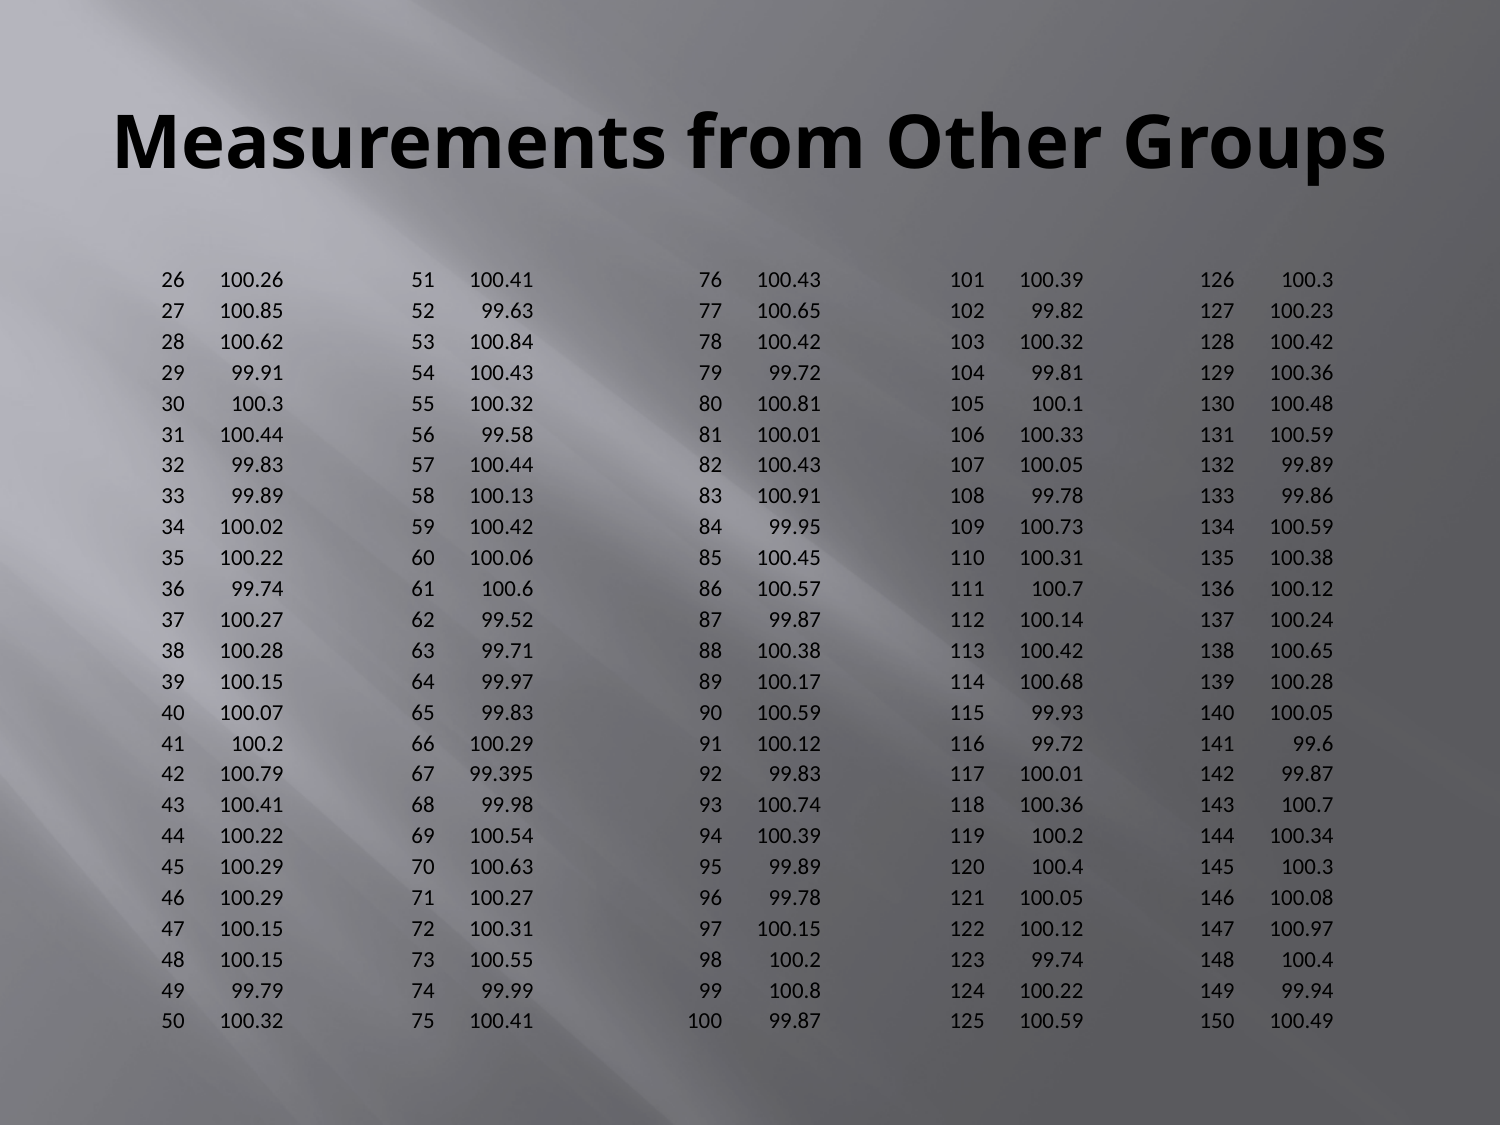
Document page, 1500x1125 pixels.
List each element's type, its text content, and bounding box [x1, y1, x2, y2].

table_cell 100.28 [1236, 664, 1335, 695]
table_cell 57 [338, 448, 436, 479]
table_cell 69 [338, 818, 436, 849]
table_cell 112 [887, 602, 986, 633]
table_cell 145 [1138, 849, 1236, 880]
table_cell 100.13 [436, 479, 535, 510]
table_cell 99.86 [1236, 479, 1335, 510]
table_cell 99.74 [186, 571, 285, 602]
table_cell 100.3 [1236, 849, 1335, 880]
table_cell 71 [338, 880, 436, 911]
table_cell 48 [88, 942, 186, 973]
table_cell 100.59 [1236, 510, 1335, 540]
table_cell 99.99 [436, 973, 535, 1004]
table_cell 140 [1138, 695, 1236, 726]
table_cell 100.44 [436, 448, 535, 479]
table_cell 108 [887, 479, 986, 510]
table_cell 79 [625, 355, 724, 386]
table_cell 107 [887, 448, 986, 479]
table_header 101 [887, 262, 986, 293]
table_cell 100.05 [986, 880, 1085, 911]
table_cell 100.65 [1236, 633, 1335, 664]
table_cell 100.39 [724, 818, 823, 849]
table_cell 100.31 [986, 540, 1085, 571]
table_cell 100.06 [436, 540, 535, 571]
table_cell 122 [887, 911, 986, 942]
table_cell 110 [887, 540, 986, 571]
table_cell 146 [1138, 880, 1236, 911]
table_cell 37 [88, 602, 186, 633]
table_cell 83 [625, 479, 724, 510]
table_cell 119 [887, 818, 986, 849]
table_cell 59 [338, 510, 436, 540]
table_cell 100.42 [1236, 324, 1335, 355]
table_cell 100.43 [724, 448, 823, 479]
table_cell 100.6 [436, 571, 535, 602]
table_cell 99.52 [436, 602, 535, 633]
table_cell 99.95 [724, 510, 823, 540]
table_cell 100.41 [436, 1004, 535, 1035]
table_cell 117 [887, 757, 986, 788]
table_cell 47 [88, 911, 186, 942]
table_header 100.39 [986, 262, 1085, 293]
table_cell 100.12 [1236, 571, 1335, 602]
table_cell 100.41 [186, 788, 285, 818]
table_cell 144 [1138, 818, 1236, 849]
table_cell 56 [338, 417, 436, 448]
table_cell 35 [88, 540, 186, 571]
table_cell 100.42 [436, 510, 535, 540]
table_cell 100.22 [986, 973, 1085, 1004]
table_cell 150 [1138, 1004, 1236, 1035]
title Measurements from Other Groups [75, 45, 1425, 233]
table_cell 100.23 [1236, 293, 1335, 324]
table_cell 100.15 [724, 911, 823, 942]
table_cell 99.87 [724, 602, 823, 633]
table_cell 100.28 [186, 633, 285, 664]
table_cell 99.71 [436, 633, 535, 664]
table_cell 100.7 [1236, 788, 1335, 818]
table_cell 142 [1138, 757, 1236, 788]
table_cell 78 [625, 324, 724, 355]
table_cell 114 [887, 664, 986, 695]
table_cell 52 [338, 293, 436, 324]
table_cell 100.33 [986, 417, 1085, 448]
table_cell 100.32 [986, 324, 1085, 355]
table_cell 124 [887, 973, 986, 1004]
table_cell 134 [1138, 510, 1236, 540]
table_cell 99 [625, 973, 724, 1004]
table_cell 99.79 [186, 973, 285, 1004]
table_cell 149 [1138, 973, 1236, 1004]
table_cell 100.65 [724, 293, 823, 324]
table_cell 50 [88, 1004, 186, 1035]
table_cell 99.89 [1236, 448, 1335, 479]
table_cell 45 [88, 849, 186, 880]
table_cell 44 [88, 818, 186, 849]
table_cell 100.29 [436, 726, 535, 757]
table_cell 75 [338, 1004, 436, 1035]
table_header 100.3 [1236, 262, 1335, 293]
table_cell 100.05 [1236, 695, 1335, 726]
table_cell 100.32 [436, 386, 535, 417]
table_cell 100.62 [186, 324, 285, 355]
table_cell 100.01 [986, 757, 1085, 788]
table_cell 81 [625, 417, 724, 448]
table_cell 95 [625, 849, 724, 880]
table_header 100.41 [436, 262, 535, 293]
table_cell 63 [338, 633, 436, 664]
table_cell 91 [625, 726, 724, 757]
table_cell 100.81 [724, 386, 823, 417]
table_cell 36 [88, 571, 186, 602]
table_cell 66 [338, 726, 436, 757]
table_cell 99.395 [436, 757, 535, 788]
table_cell 100.43 [436, 355, 535, 386]
table_cell 39 [88, 664, 186, 695]
table_cell 99.83 [436, 695, 535, 726]
table_cell 100.05 [986, 448, 1085, 479]
table_header 100.26 [186, 262, 285, 293]
table_cell 99.97 [436, 664, 535, 695]
table_cell 100.2 [986, 818, 1085, 849]
table_cell 127 [1138, 293, 1236, 324]
table_cell 84 [625, 510, 724, 540]
table_cell 100.49 [1236, 1004, 1335, 1035]
table_cell 100.68 [986, 664, 1085, 695]
table_cell 88 [625, 633, 724, 664]
table_cell 100.29 [186, 880, 285, 911]
table_cell 99.63 [436, 293, 535, 324]
table_cell 100.32 [186, 1004, 285, 1035]
table_cell 103 [887, 324, 986, 355]
table_cell 34 [88, 510, 186, 540]
table_header 76 [625, 262, 724, 293]
table_cell 100.34 [1236, 818, 1335, 849]
table_cell 99.72 [724, 355, 823, 386]
table_cell 100.91 [724, 479, 823, 510]
table_cell 100.29 [186, 849, 285, 880]
table_cell 100.17 [724, 664, 823, 695]
table_cell 27 [88, 293, 186, 324]
table_cell 33 [88, 479, 186, 510]
table_cell 100.01 [724, 417, 823, 448]
table_cell 65 [338, 695, 436, 726]
table_cell 99.93 [986, 695, 1085, 726]
table_cell 131 [1138, 417, 1236, 448]
table_cell 72 [338, 911, 436, 942]
table_cell 31 [88, 417, 186, 448]
table_cell 104 [887, 355, 986, 386]
table_cell 99.78 [986, 479, 1085, 510]
table_cell 58 [338, 479, 436, 510]
table_cell 118 [887, 788, 986, 818]
table_cell 40 [88, 695, 186, 726]
table_cell 99.87 [1236, 757, 1335, 788]
table_cell 74 [338, 973, 436, 1004]
table_cell 130 [1138, 386, 1236, 417]
table_cell 99.81 [986, 355, 1085, 386]
table_cell 99.78 [724, 880, 823, 911]
table_cell 43 [88, 788, 186, 818]
table_cell 129 [1138, 355, 1236, 386]
table_cell 54 [338, 355, 436, 386]
table_cell 99.94 [1236, 973, 1335, 1004]
table_cell 41 [88, 726, 186, 757]
table_cell 94 [625, 818, 724, 849]
table_header 51 [338, 262, 436, 293]
table_cell 100.57 [724, 571, 823, 602]
table_cell 73 [338, 942, 436, 973]
table_cell 113 [887, 633, 986, 664]
table_cell 70 [338, 849, 436, 880]
table_cell 106 [887, 417, 986, 448]
table_cell 86 [625, 571, 724, 602]
table_cell 87 [625, 602, 724, 633]
table_cell 98 [625, 942, 724, 973]
table_cell 100.38 [724, 633, 823, 664]
table_header 100.43 [724, 262, 823, 293]
table_cell 99.72 [986, 726, 1085, 757]
table_cell 61 [338, 571, 436, 602]
table_cell 123 [887, 942, 986, 973]
table_cell 105 [887, 386, 986, 417]
table_cell 128 [1138, 324, 1236, 355]
table_cell 29 [88, 355, 186, 386]
table_cell 100.48 [1236, 386, 1335, 417]
table_cell 46 [88, 880, 186, 911]
table_cell 100.24 [1236, 602, 1335, 633]
table_cell 100.97 [1236, 911, 1335, 942]
table_header 126 [1138, 262, 1236, 293]
table_cell 99.82 [986, 293, 1085, 324]
table_cell 100.73 [986, 510, 1085, 540]
table_cell 62 [338, 602, 436, 633]
table_cell 100.27 [186, 602, 285, 633]
table_cell 100.4 [986, 849, 1085, 880]
table_cell 53 [338, 324, 436, 355]
table_cell 99.89 [724, 849, 823, 880]
table_cell 121 [887, 880, 986, 911]
table_cell 100.15 [186, 664, 285, 695]
table_cell 141 [1138, 726, 1236, 757]
table_cell 99.83 [724, 757, 823, 788]
table_cell 64 [338, 664, 436, 695]
table_cell 100.22 [186, 818, 285, 849]
table_cell 115 [887, 695, 986, 726]
table_cell 100.59 [1236, 417, 1335, 448]
table_cell 100.15 [186, 942, 285, 973]
table_cell 100.42 [724, 324, 823, 355]
table_cell 96 [625, 880, 724, 911]
table_cell 100.45 [724, 540, 823, 571]
table_cell 89 [625, 664, 724, 695]
table_cell 100 [625, 1004, 724, 1035]
table_cell 93 [625, 788, 724, 818]
table_cell 148 [1138, 942, 1236, 973]
table_cell 132 [1138, 448, 1236, 479]
table_cell 77 [625, 293, 724, 324]
table_cell 100.36 [986, 788, 1085, 818]
table_cell 133 [1138, 479, 1236, 510]
table_cell 100.1 [986, 386, 1085, 417]
table_cell 99.87 [724, 1004, 823, 1035]
table_cell 100.59 [986, 1004, 1085, 1035]
table_cell 100.74 [724, 788, 823, 818]
table_cell 99.89 [186, 479, 285, 510]
table_cell 100.31 [436, 911, 535, 942]
table_cell 116 [887, 726, 986, 757]
table_cell 100.2 [186, 726, 285, 757]
table_cell 100.8 [724, 973, 823, 1004]
table_cell 100.12 [724, 726, 823, 757]
table_cell 55 [338, 386, 436, 417]
table_cell 68 [338, 788, 436, 818]
table_cell 100.84 [436, 324, 535, 355]
table_cell 99.98 [436, 788, 535, 818]
table_cell 32 [88, 448, 186, 479]
table_cell 100.36 [1236, 355, 1335, 386]
table_cell 100.22 [186, 540, 285, 571]
table_cell 100.14 [986, 602, 1085, 633]
table_cell 100.4 [1236, 942, 1335, 973]
table_cell 100.85 [186, 293, 285, 324]
table_cell 147 [1138, 911, 1236, 942]
table_cell 30 [88, 386, 186, 417]
table_cell 137 [1138, 602, 1236, 633]
table_cell 82 [625, 448, 724, 479]
table_cell 100.2 [724, 942, 823, 973]
table_cell 100.59 [724, 695, 823, 726]
table_cell 100.08 [1236, 880, 1335, 911]
table_cell 100.12 [986, 911, 1085, 942]
table_cell 85 [625, 540, 724, 571]
table_cell 42 [88, 757, 186, 788]
table_cell 67 [338, 757, 436, 788]
table_cell 100.7 [986, 571, 1085, 602]
table_cell 49 [88, 973, 186, 1004]
table_cell 99.83 [186, 448, 285, 479]
table_cell 100.55 [436, 942, 535, 973]
table_cell 100.3 [186, 386, 285, 417]
table_cell 28 [88, 324, 186, 355]
table_cell 80 [625, 386, 724, 417]
table_cell 100.27 [436, 880, 535, 911]
table_cell 102 [887, 293, 986, 324]
table_cell 100.54 [436, 818, 535, 849]
table_cell 92 [625, 757, 724, 788]
table_cell 100.63 [436, 849, 535, 880]
table_cell 136 [1138, 571, 1236, 602]
table_cell 99.74 [986, 942, 1085, 973]
table_cell 125 [887, 1004, 986, 1035]
table_cell 100.07 [186, 695, 285, 726]
table_cell 60 [338, 540, 436, 571]
table_cell 100.79 [186, 757, 285, 788]
table_cell 97 [625, 911, 724, 942]
table_cell 135 [1138, 540, 1236, 571]
table_cell 100.02 [186, 510, 285, 540]
table_cell 99.6 [1236, 726, 1335, 757]
table_cell 138 [1138, 633, 1236, 664]
table_cell 143 [1138, 788, 1236, 818]
table_header 26 [88, 262, 186, 293]
table_cell 139 [1138, 664, 1236, 695]
table_cell 99.91 [186, 355, 285, 386]
table_cell 100.44 [186, 417, 285, 448]
table_cell 120 [887, 849, 986, 880]
table_cell 100.15 [186, 911, 285, 942]
table_cell 99.58 [436, 417, 535, 448]
table_cell 100.38 [1236, 540, 1335, 571]
table_cell 109 [887, 510, 986, 540]
table_cell 38 [88, 633, 186, 664]
table_cell 100.42 [986, 633, 1085, 664]
table_cell 111 [887, 571, 986, 602]
table_cell 90 [625, 695, 724, 726]
